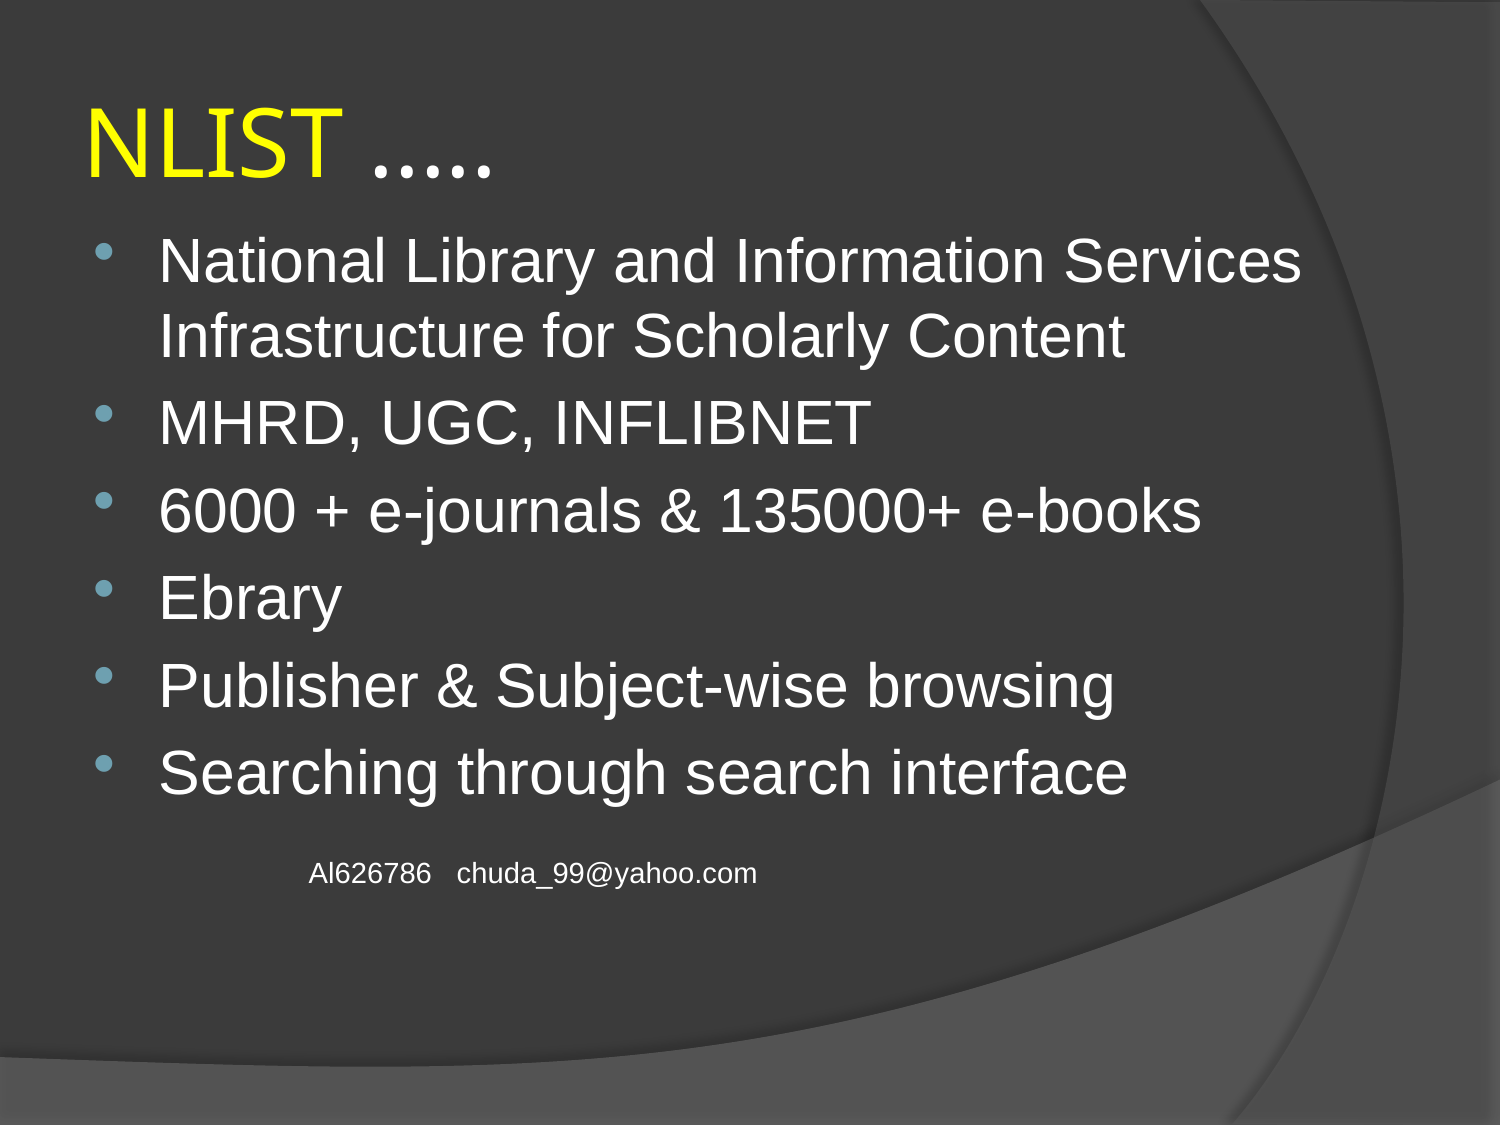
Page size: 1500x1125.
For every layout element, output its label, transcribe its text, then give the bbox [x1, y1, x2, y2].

list National Library and Information Services Infrastructure for Scholarly Content MHRD, UGC, INFLIBNET 6000 + e-journals & 135000+ e-books Ebrary Publisher & Subject-wise browsing Searching through search interface Al626786 chuda_99@yahoo.com [75, 212, 1425, 1005]
title NLIST ..... [75, 45, 1300, 212]
